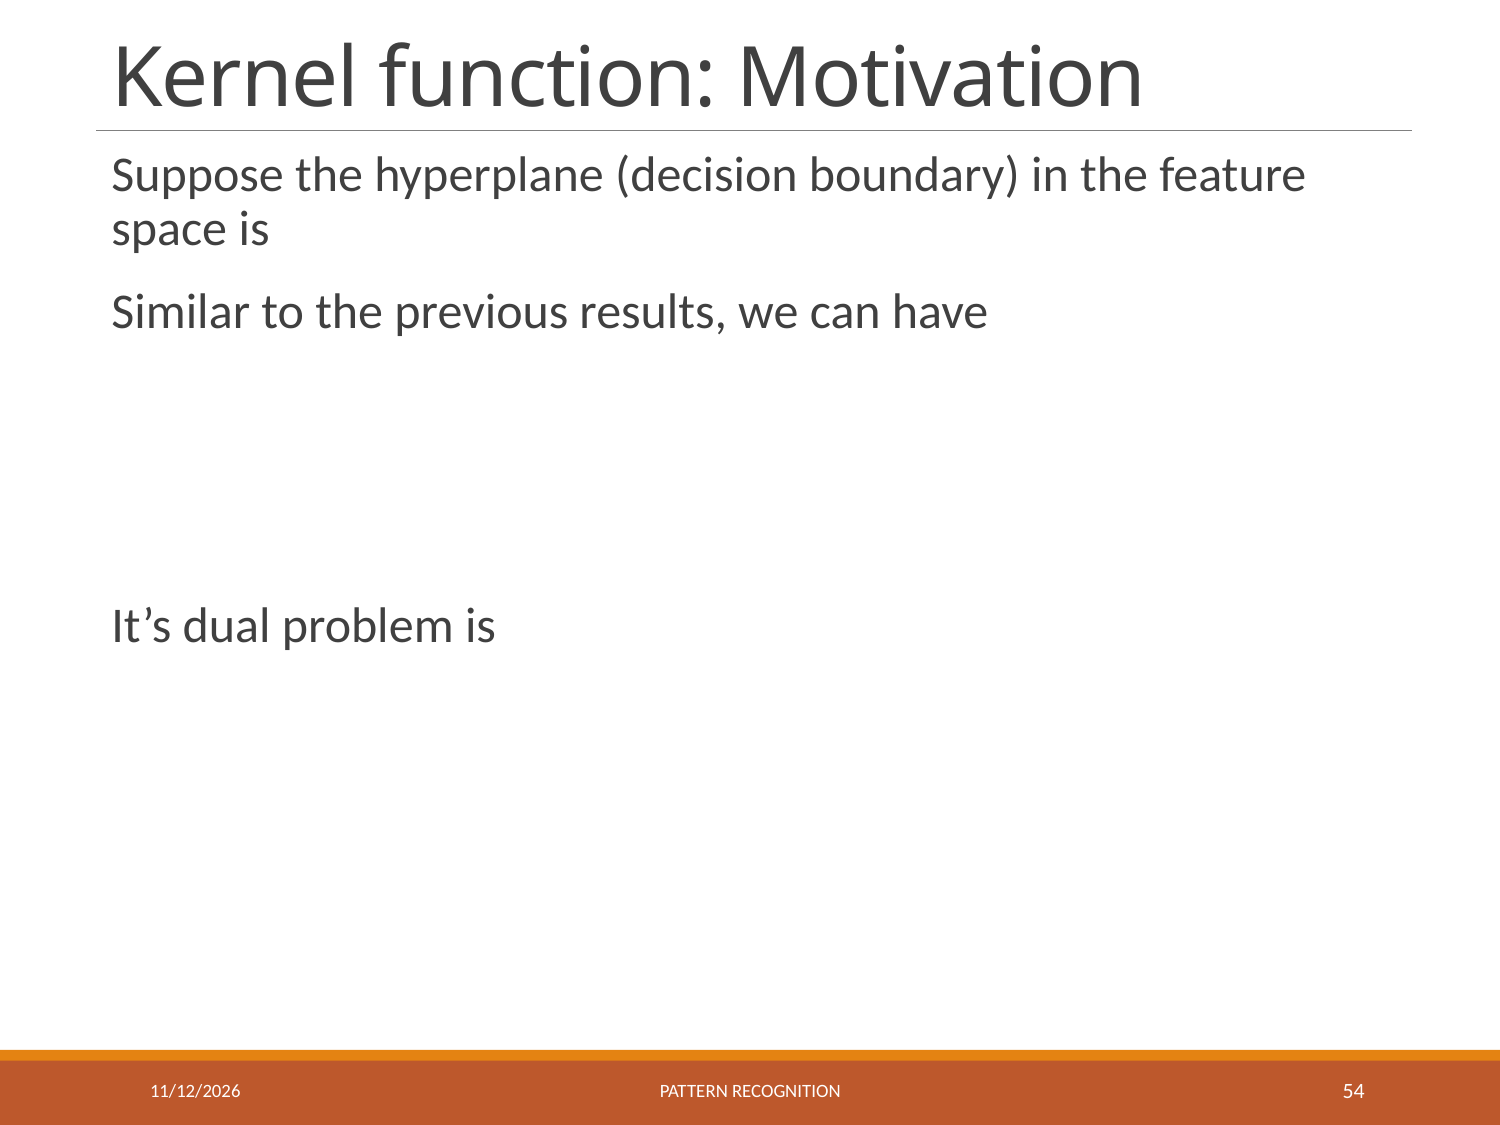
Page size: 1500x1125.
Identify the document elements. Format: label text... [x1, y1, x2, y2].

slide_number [135, 1059, 440, 1120]
title Kernel function: Motivation [96, 19, 1413, 131]
footer Pattern recognition [453, 1059, 1047, 1120]
slide_number 54 [1218, 1059, 1380, 1120]
